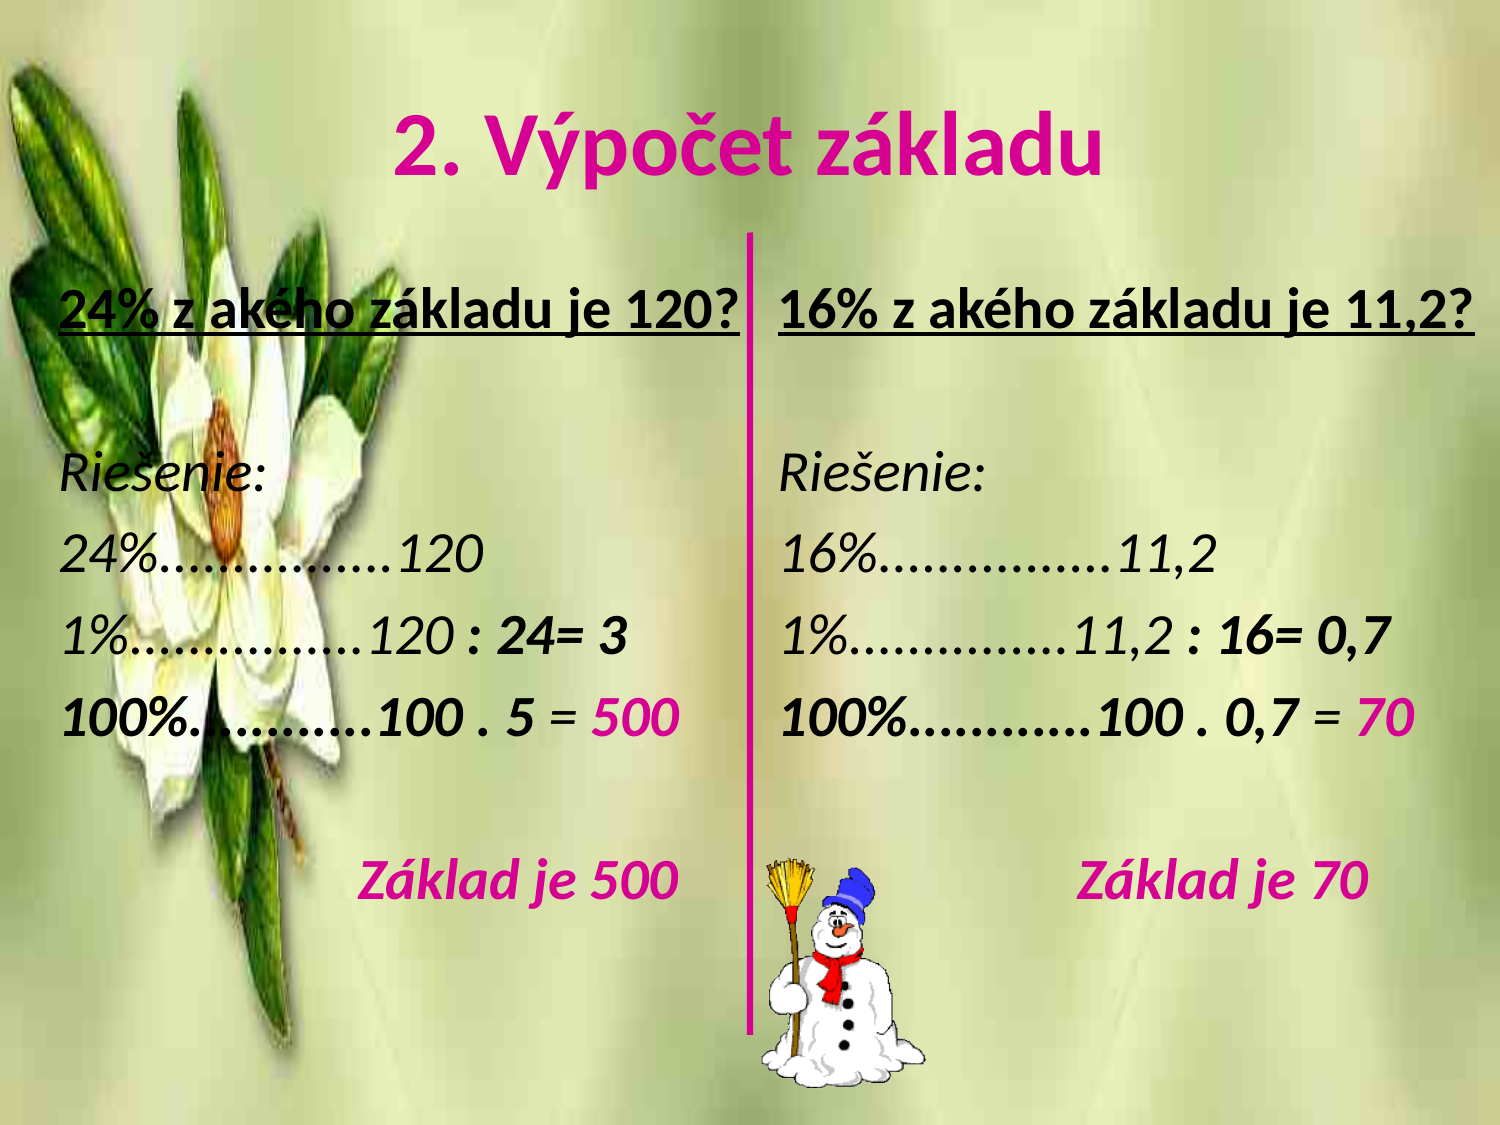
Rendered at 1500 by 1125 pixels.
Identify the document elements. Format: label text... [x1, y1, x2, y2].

list 16% z akého základu je 11,2? Riešenie: 16%................11,2 1%...............11,2 : 16= 0,7 100%............100 . 0,7 = 70 Základ je 70 [762, 262, 1500, 1005]
list 24% z akého základu je 120? Riešenie: 24%................120 1%................120 : 24= 3 100%............100 . 5 = 500 Základ je 500 [754, 262, 760, 835]
title 2. Výpočet základu [75, 45, 1425, 233]
list 24% z akého základu je 120? Riešenie: 24%................120 1%................120 : 24= 3 100%............100 . 5 = 500 Základ je 500 [43, 262, 745, 1005]
picture [0, 0, 1500, 1125]
